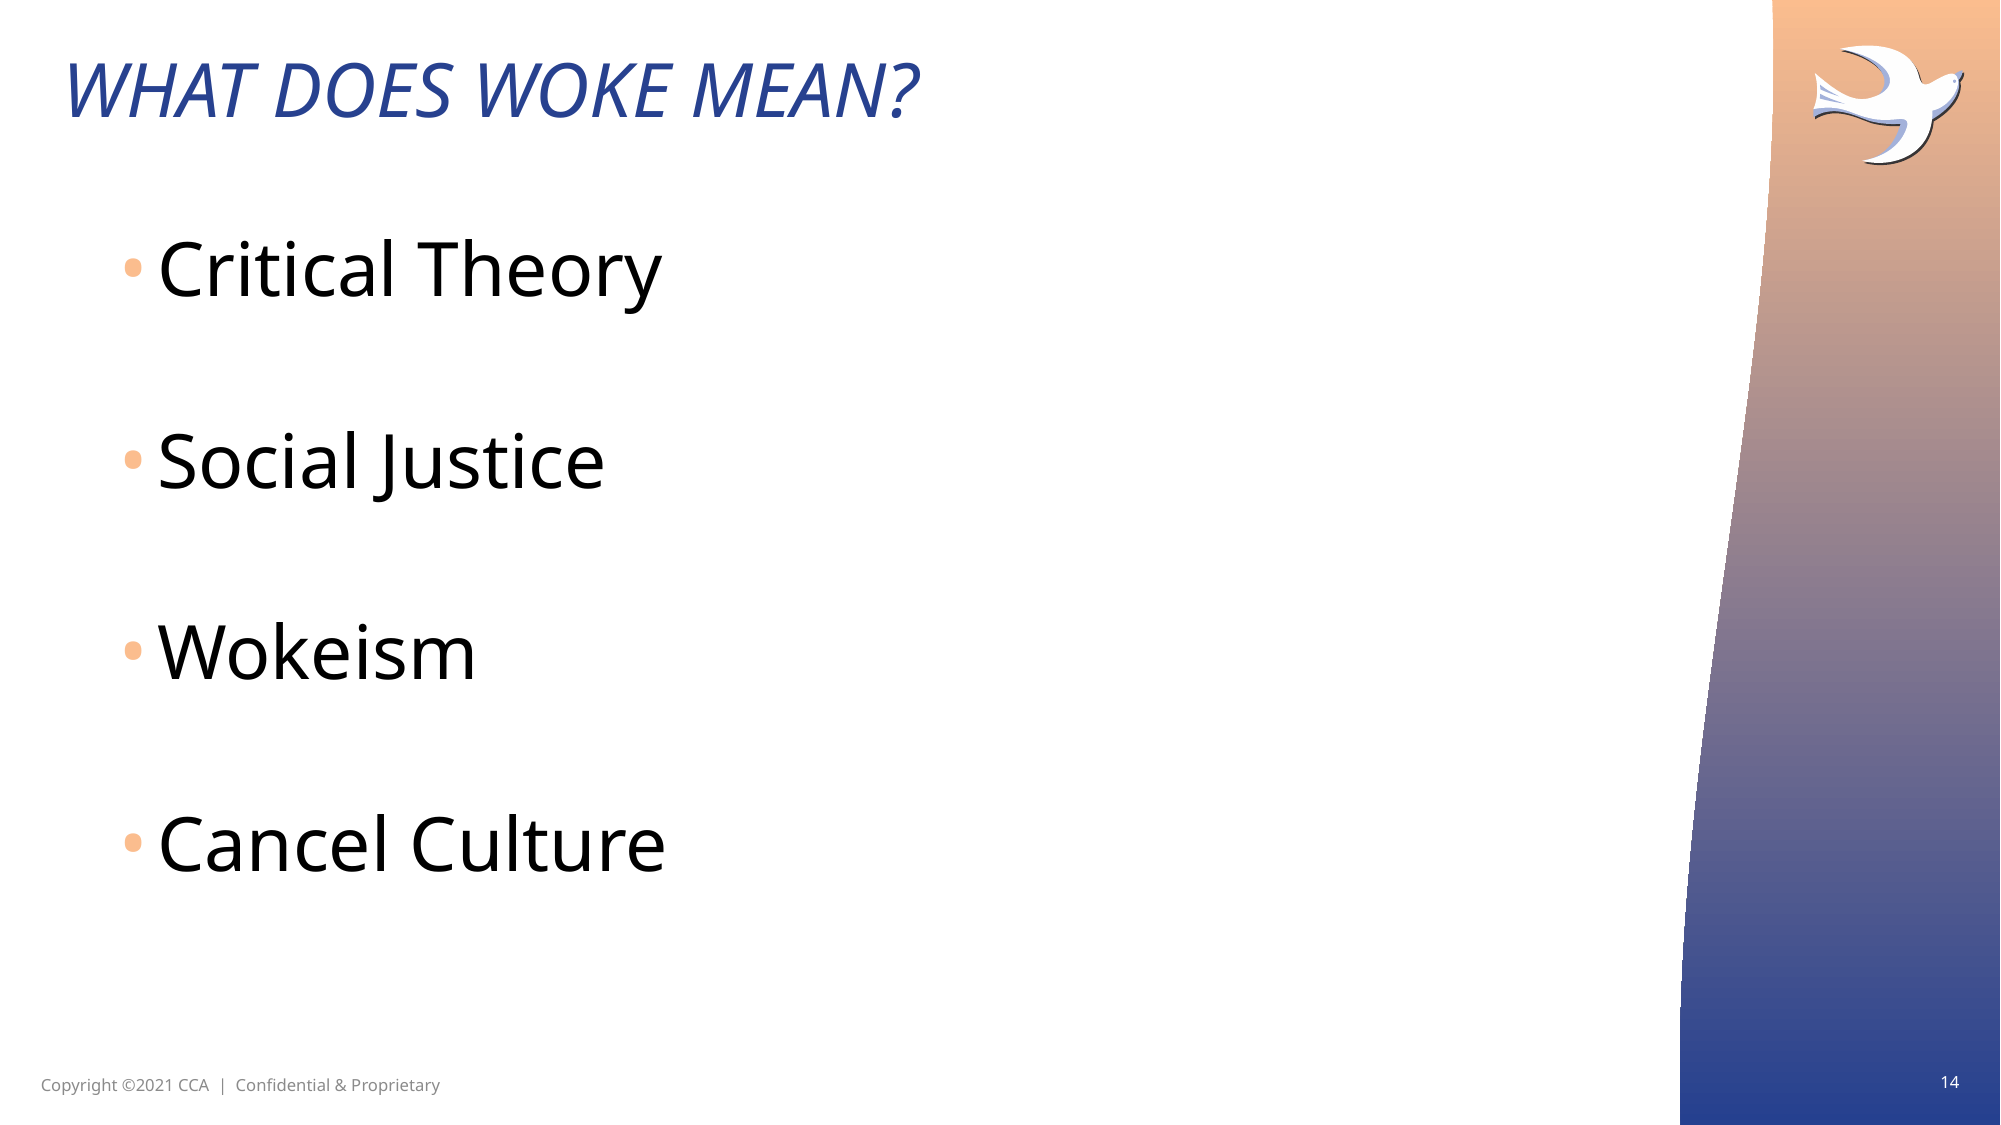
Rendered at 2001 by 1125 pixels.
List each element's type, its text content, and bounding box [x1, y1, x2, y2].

list Critical Theory Social Justice Wokeism Cancel Culture [104, 233, 1623, 1012]
footer Copyright ©2021 CCA | Confidential & Proprietary [25, 1051, 1000, 1103]
title What Does Woke Mean? [47, 45, 1623, 218]
slide_number 14 [1892, 1051, 1975, 1103]
